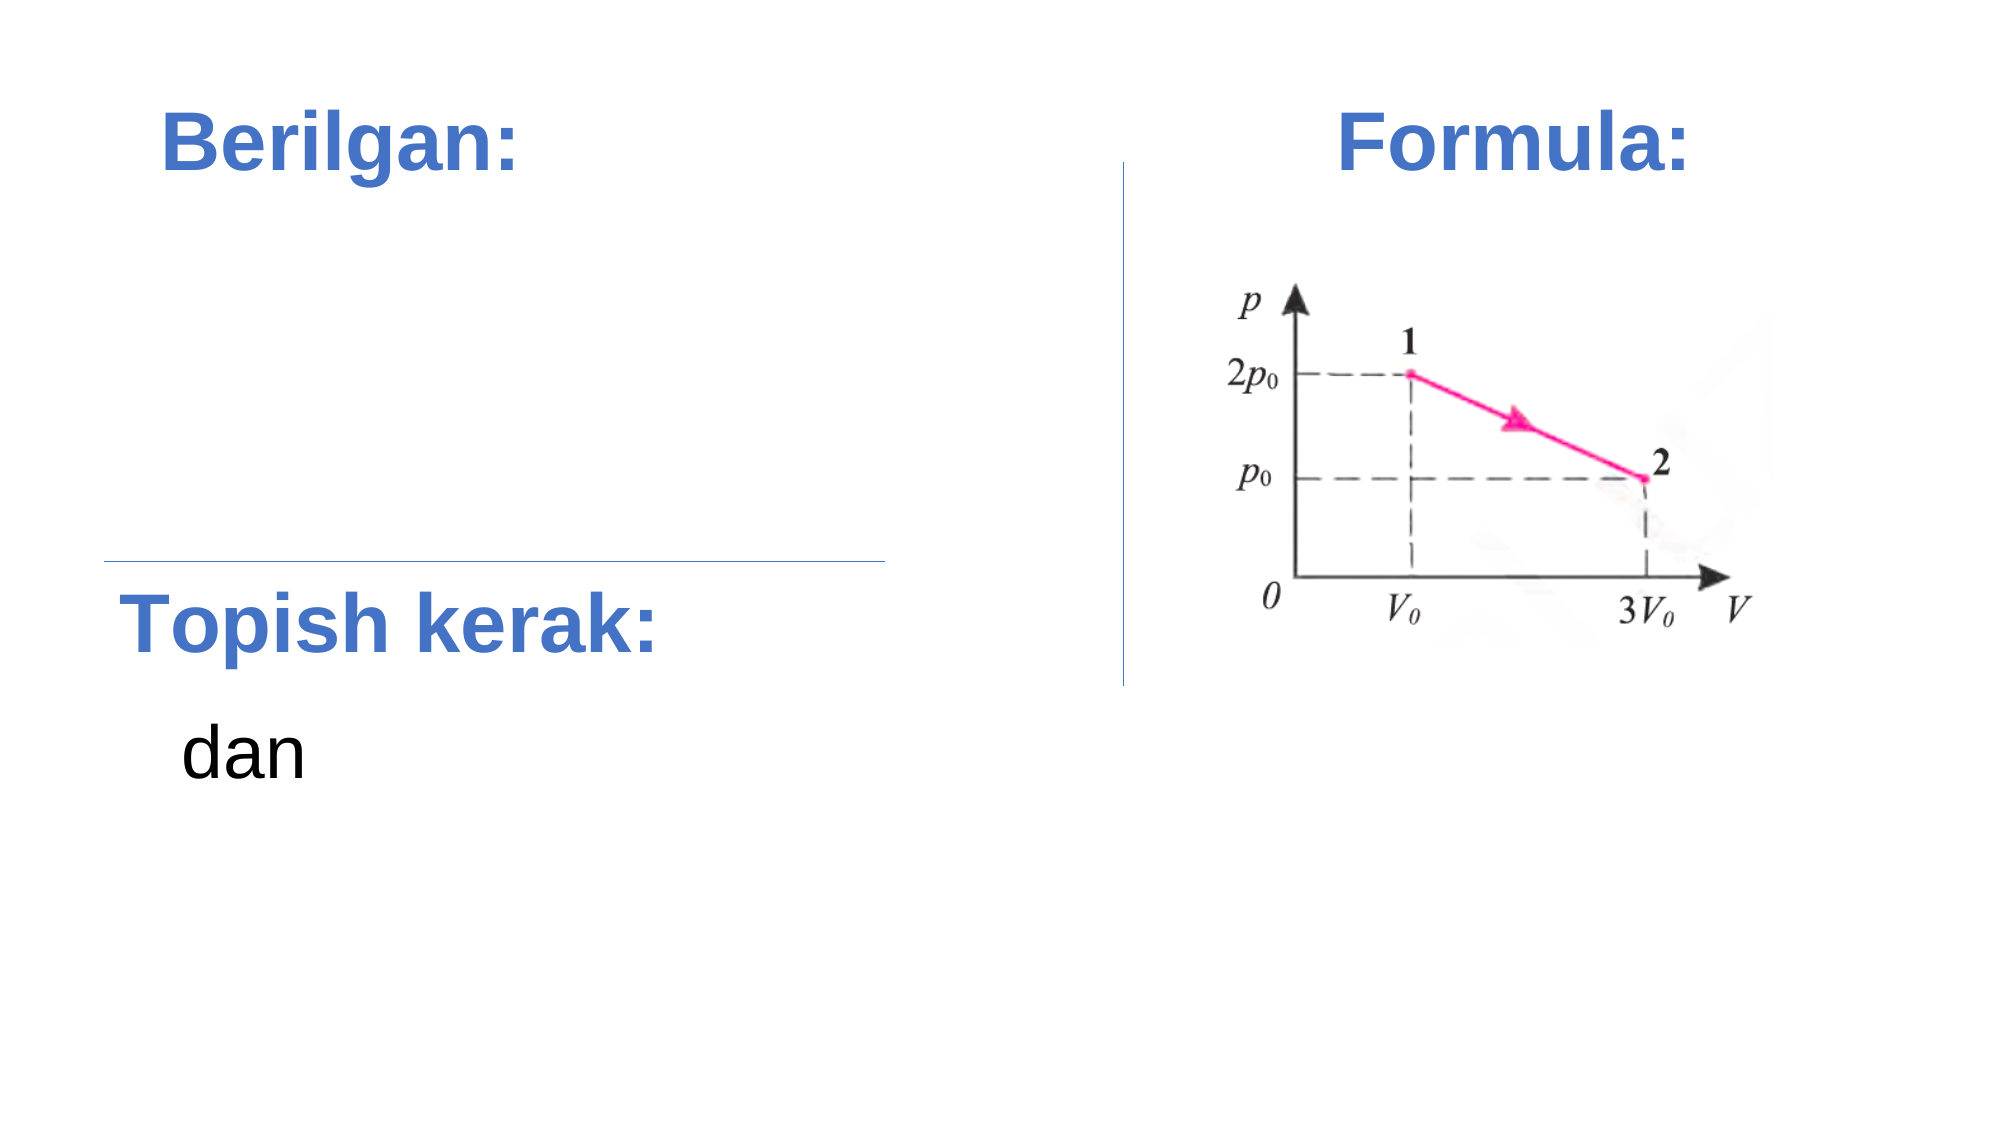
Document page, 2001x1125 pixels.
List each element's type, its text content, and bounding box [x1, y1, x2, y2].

list Formula: [1126, 91, 1881, 757]
picture [1217, 265, 1774, 643]
